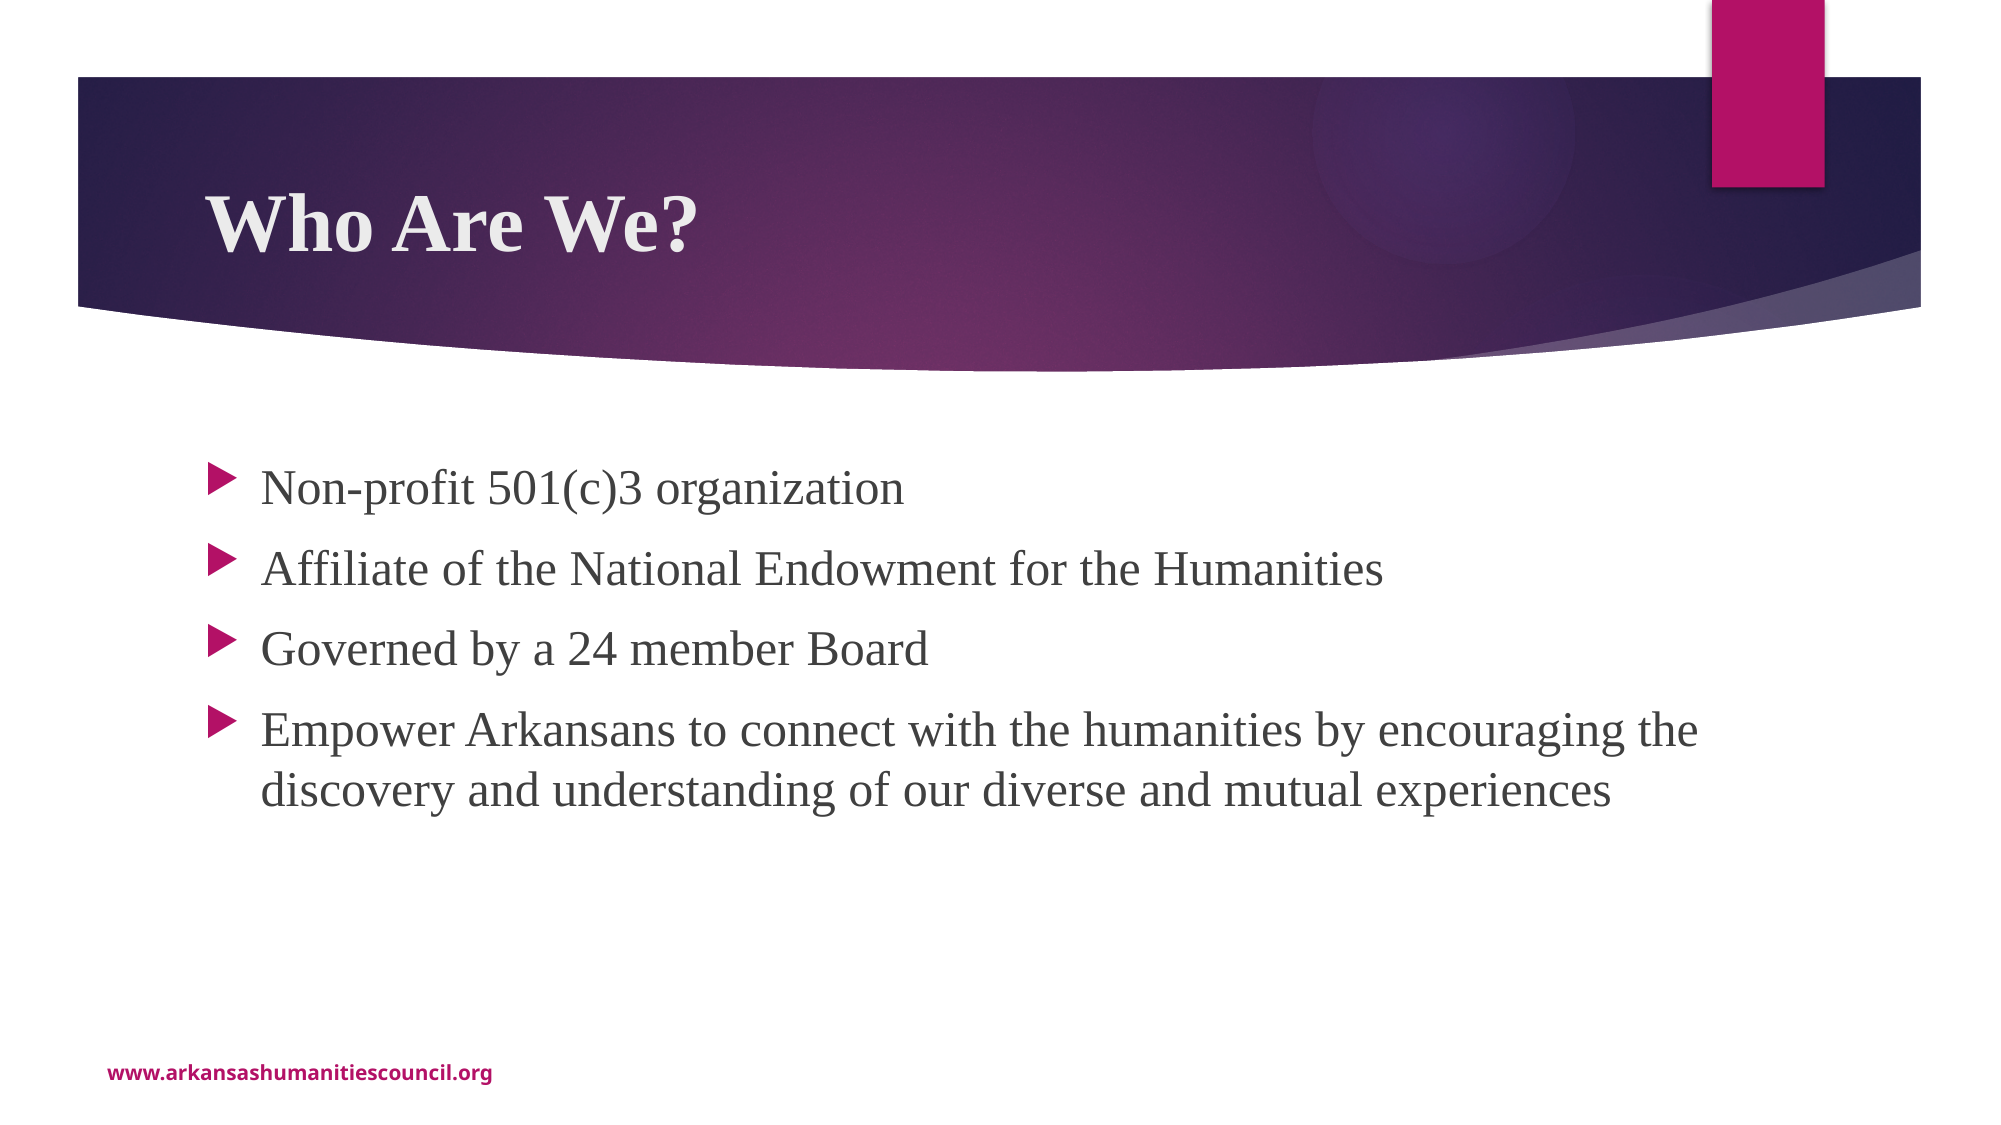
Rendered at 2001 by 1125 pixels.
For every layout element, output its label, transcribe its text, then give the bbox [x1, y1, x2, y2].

list Non-profit 501(c)3 organization Affiliate of the National Endowment for the Humanities Governed by a 24 member Board Empower Arkansans to connect with the humanities by encouraging the discovery and understanding of our diverse and mutual experiences [189, 446, 1832, 1125]
footer www.arkansashumanitiescouncil.org [92, 1048, 726, 1099]
title Who Are We? [189, 159, 1627, 276]
